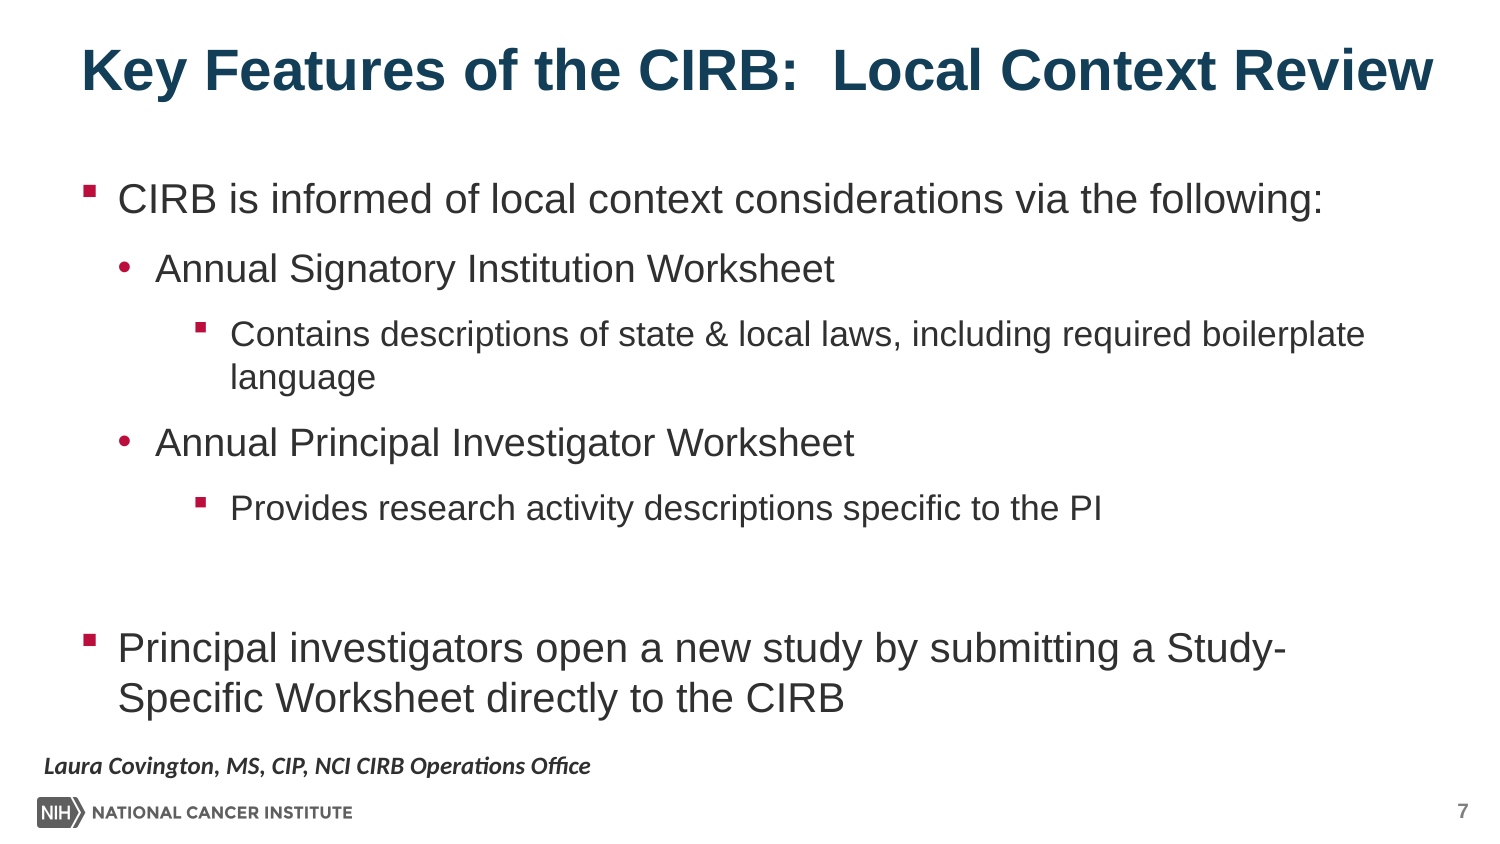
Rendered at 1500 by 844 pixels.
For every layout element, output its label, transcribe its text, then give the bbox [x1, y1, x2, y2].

picture [37, 817, 352, 828]
list CIRB is informed of local context considerations via the following: Annual Signatory Institution Worksheet Contains descriptions of state & local laws, including required boilerplate language Annual Principal Investigator Worksheet Provides research activity descriptions specific to the PI Principal investigators open a new study by submitting a Study-Specific Worksheet directly to the CIRB [80, 171, 1420, 763]
text_box Laura Covington, MS, CIP, NCI CIRB Operations Office [29, 742, 607, 817]
title Key Features of the CIRB: Local Context Review [81, 51, 1455, 104]
